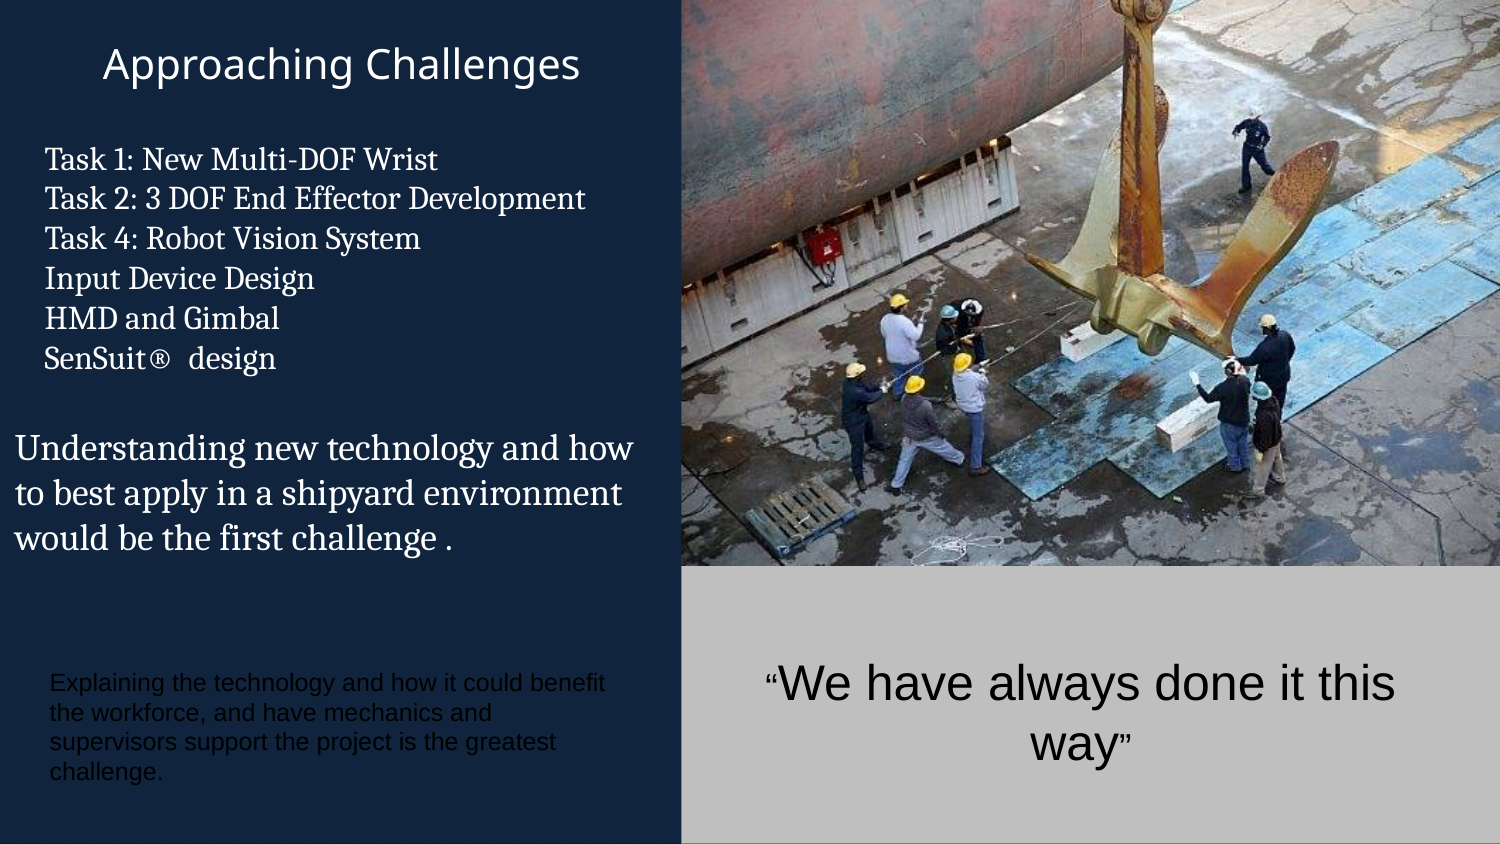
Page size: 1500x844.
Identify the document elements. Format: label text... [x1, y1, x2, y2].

picture [680, 0, 1500, 566]
text_box Task 1: New Multi-DOF Wrist Task 2: 3 DOF End Effector Development Task 4: Robot Vision System Input Device Design HMD and Gimbal SenSuit® design [22, 129, 664, 415]
text_box “We have always done it this way” [750, 643, 1412, 779]
text_box Understanding new technology and how to best apply in a shipyard environment would be the first challenge . [0, 415, 664, 566]
text_box Approaching Challenges [42, 30, 642, 117]
text_box Explaining the technology and how it could benefit the workforce, and have mechanics and supervisors support the project is the greatest challenge. [34, 658, 642, 794]
